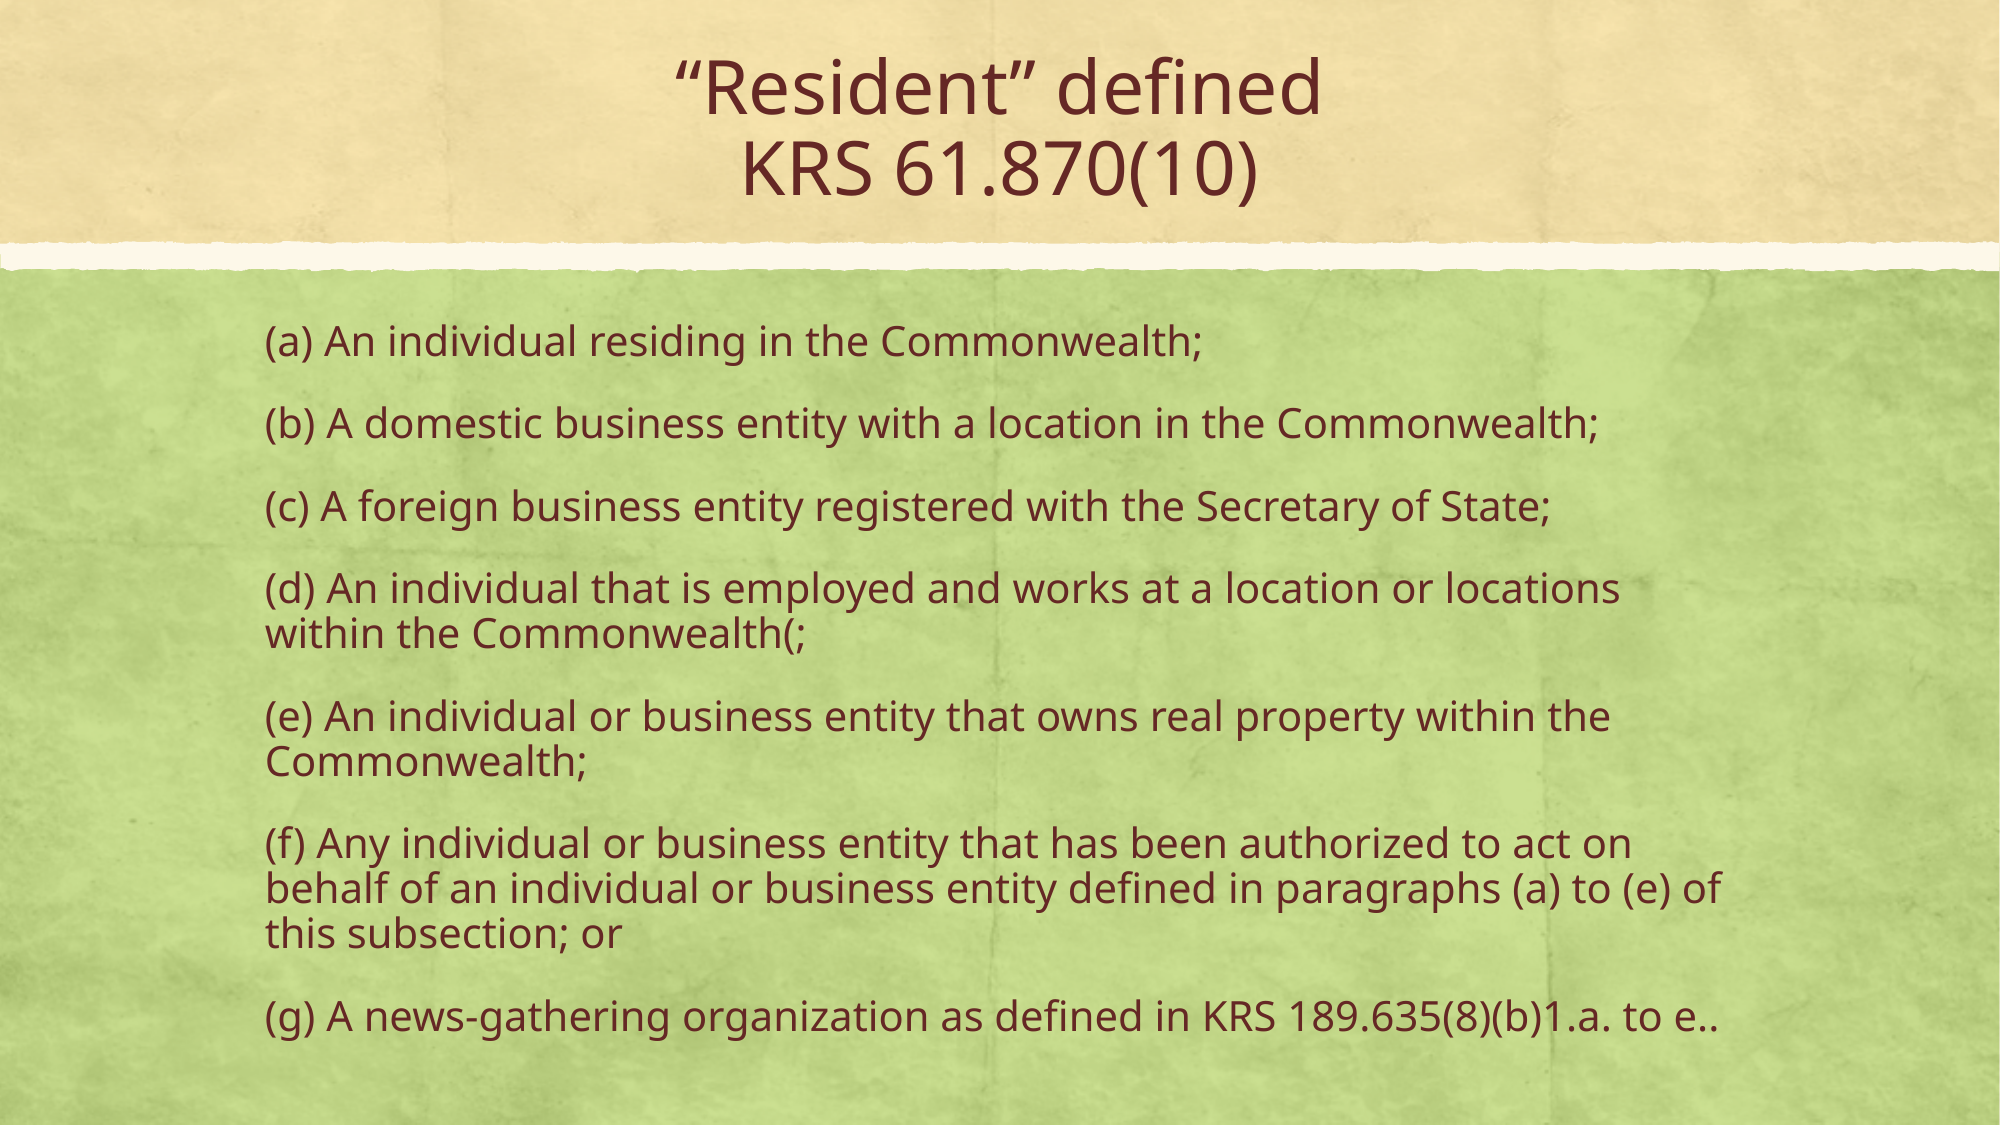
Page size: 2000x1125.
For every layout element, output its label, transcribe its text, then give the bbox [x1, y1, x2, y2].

list (a) An individual residing in the Commonwealth; (b) A domestic business entity with a location in the Commonwealth; (c) A foreign business entity registered with the Secretary of State; (d) An individual that is employed and works at a location or locations within the Commonwealth(; (e) An individual or business entity that owns real property within the Commonwealth; (f) Any individual or business entity that has been authorized to act on behalf of an individual or business entity defined in paragraphs (a) to (e) of this subsection; or (g) A news-gathering organization as defined in KRS 189.635(8)(b)1.a. to e.. [249, 312, 1750, 1013]
title “Resident” defined KRS 61.870(10) [249, 31, 1750, 219]
